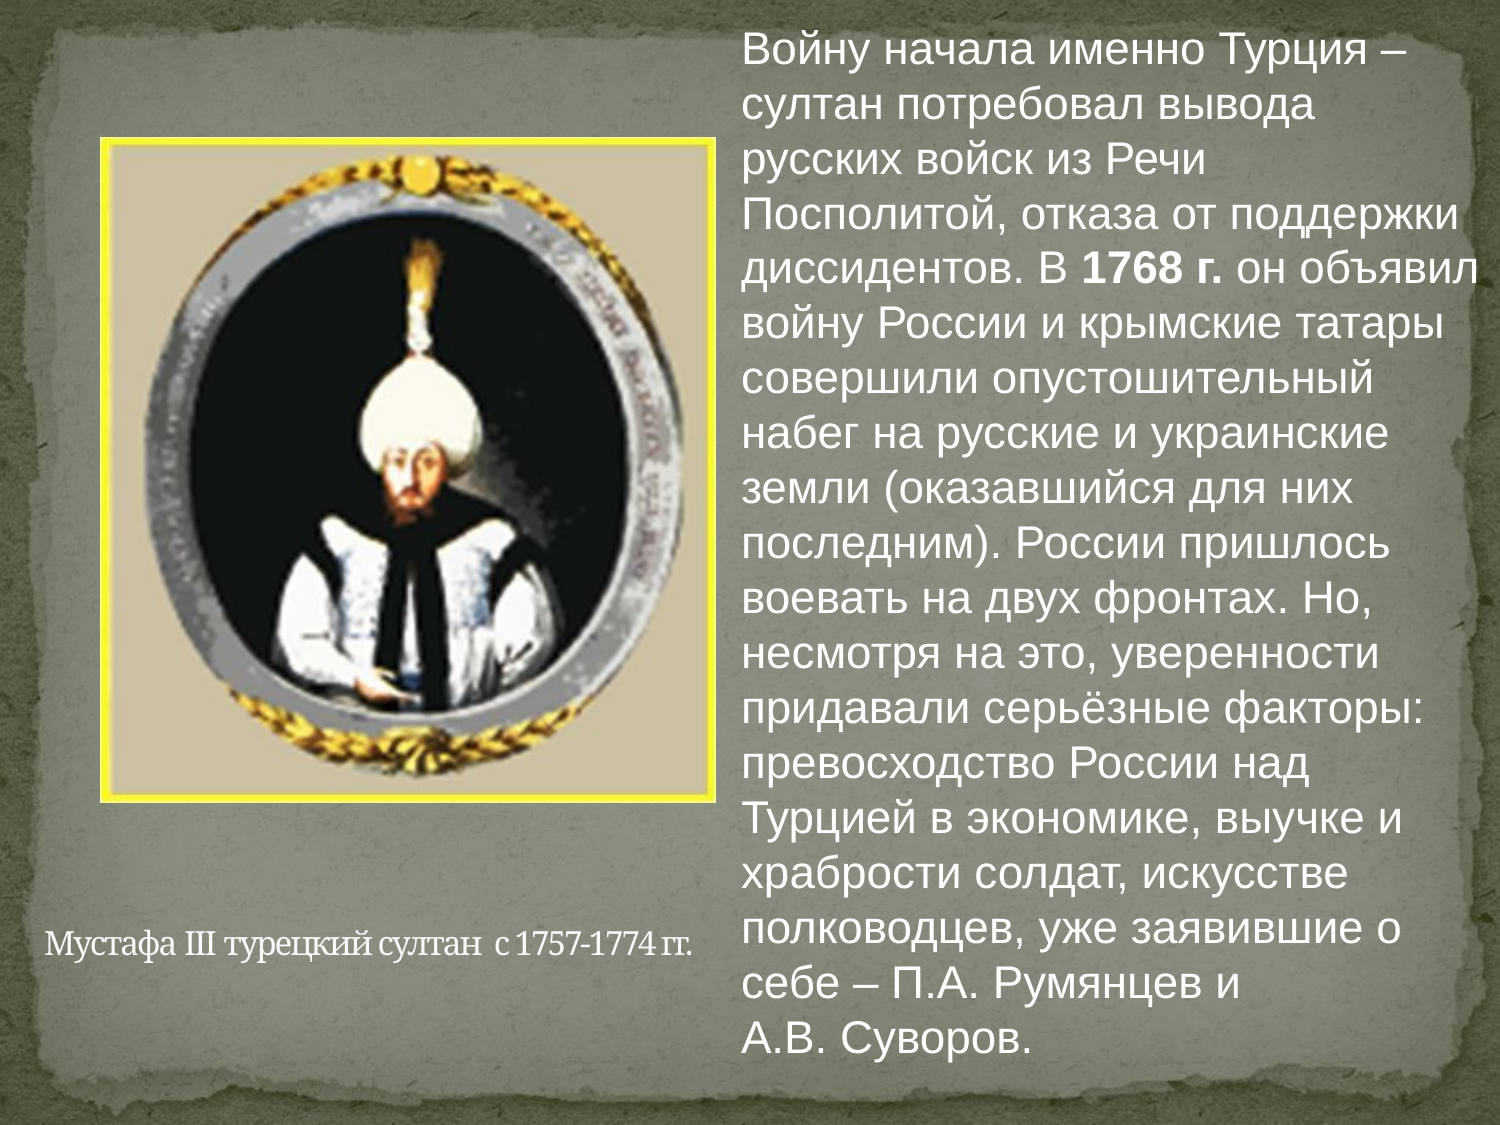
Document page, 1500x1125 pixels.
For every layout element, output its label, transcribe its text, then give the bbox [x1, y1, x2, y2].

picture [0, 0, 1500, 1125]
title Мустафа III турецкий султан с 1757-1774 гг. [29, 846, 715, 976]
text_box Войну начала именно Турция – султан потребовал вывода русских войск из Речи Посполитой, отказа от поддержки диссидентов. В 1768 г. он объявил войну России и крымские татары совершили опустошительный набег на русские и украинские земли (оказавшийся для них последним). России пришлось воевать на двух фронтах. Но, несмотря на это, уверенности придавали серьёзные факторы: превосходство России над Турцией в экономике, выучке и храбрости солдат, искусстве полководцев, уже заявившие о себе – П.А. Румянцев и А.В. Суворов. [726, 10, 1500, 1071]
